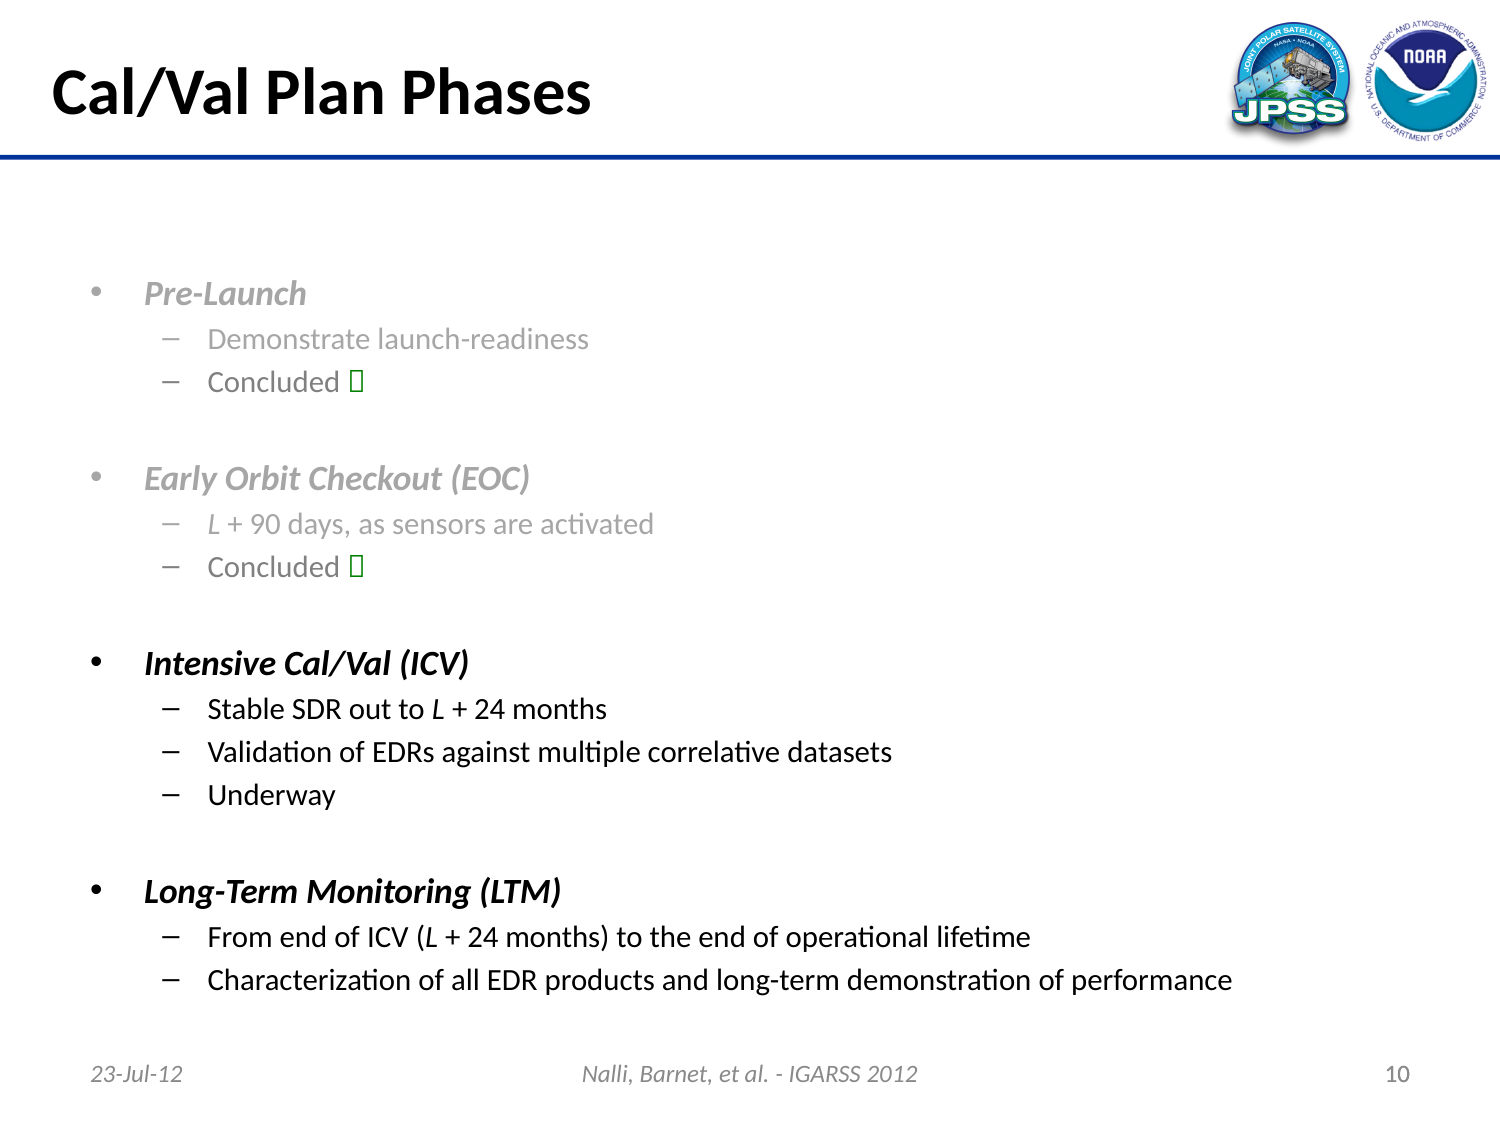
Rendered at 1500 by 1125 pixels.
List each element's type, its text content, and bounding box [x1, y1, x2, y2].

slide_number 23-Jul-12 [75, 1042, 425, 1103]
footer Nalli, Barnet, et al. - IGARSS 2012 [512, 1042, 988, 1103]
list Pre-Launch Demonstrate launch-readiness Concluded  Early Orbit Checkout (EOC) L + 90 days, as sensors are activated Concluded  Intensive Cal/Val (ICV) Stable SDR out to L + 24 months Validation of EDRs against multiple correlative datasets Underway Long-Term Monitoring (LTM) From end of ICV (L + 24 months) to the end of operational lifetime Characterization of all EDR products and long-term demonstration of performance [74, 262, 1426, 1006]
picture [1362, 17, 1489, 144]
text_box 10 [1074, 1042, 1425, 1103]
picture [1230, 22, 1351, 135]
title Cal/Val Plan Phases [37, 37, 1213, 138]
